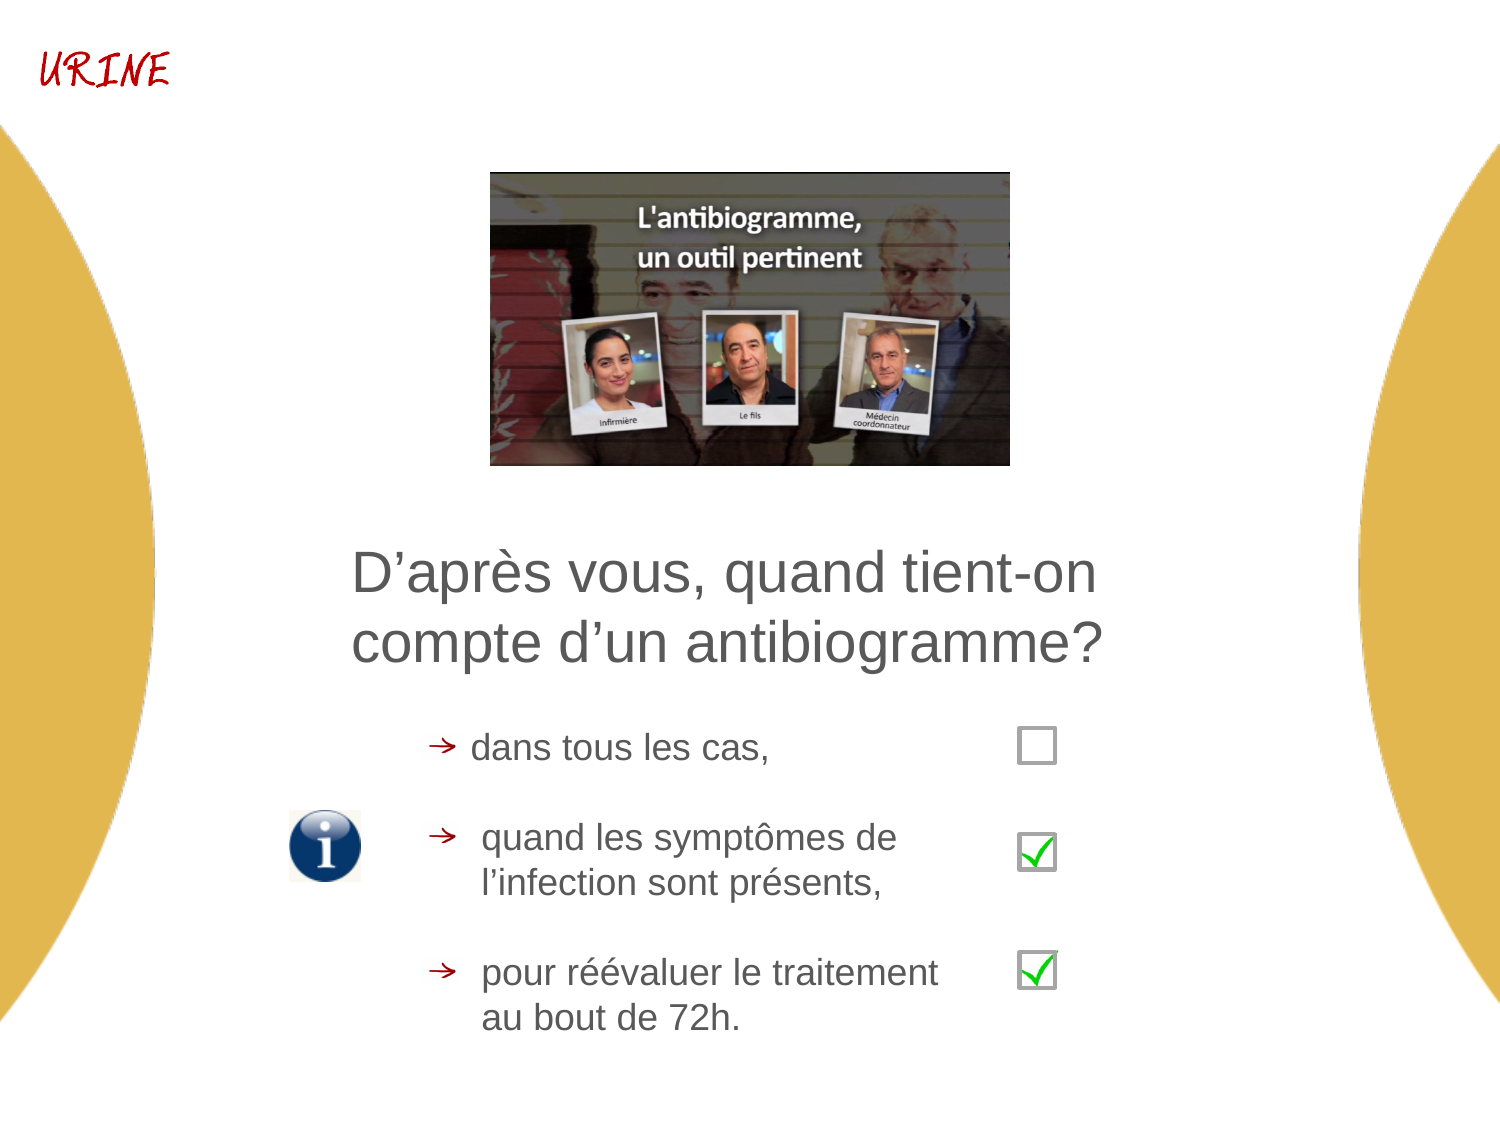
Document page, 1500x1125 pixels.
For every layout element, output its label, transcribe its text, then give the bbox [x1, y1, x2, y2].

text_box [1017, 726, 1057, 765]
text_box dans tous les cas, quand les symptômes de l’infection sont présents, pour réévaluer le traitement au bout de 72h. [407, 715, 987, 1091]
text_box D’après vous, quand tient-on compte d’un antibiogramme? [336, 527, 1140, 682]
picture [0, 0, 1500, 1125]
